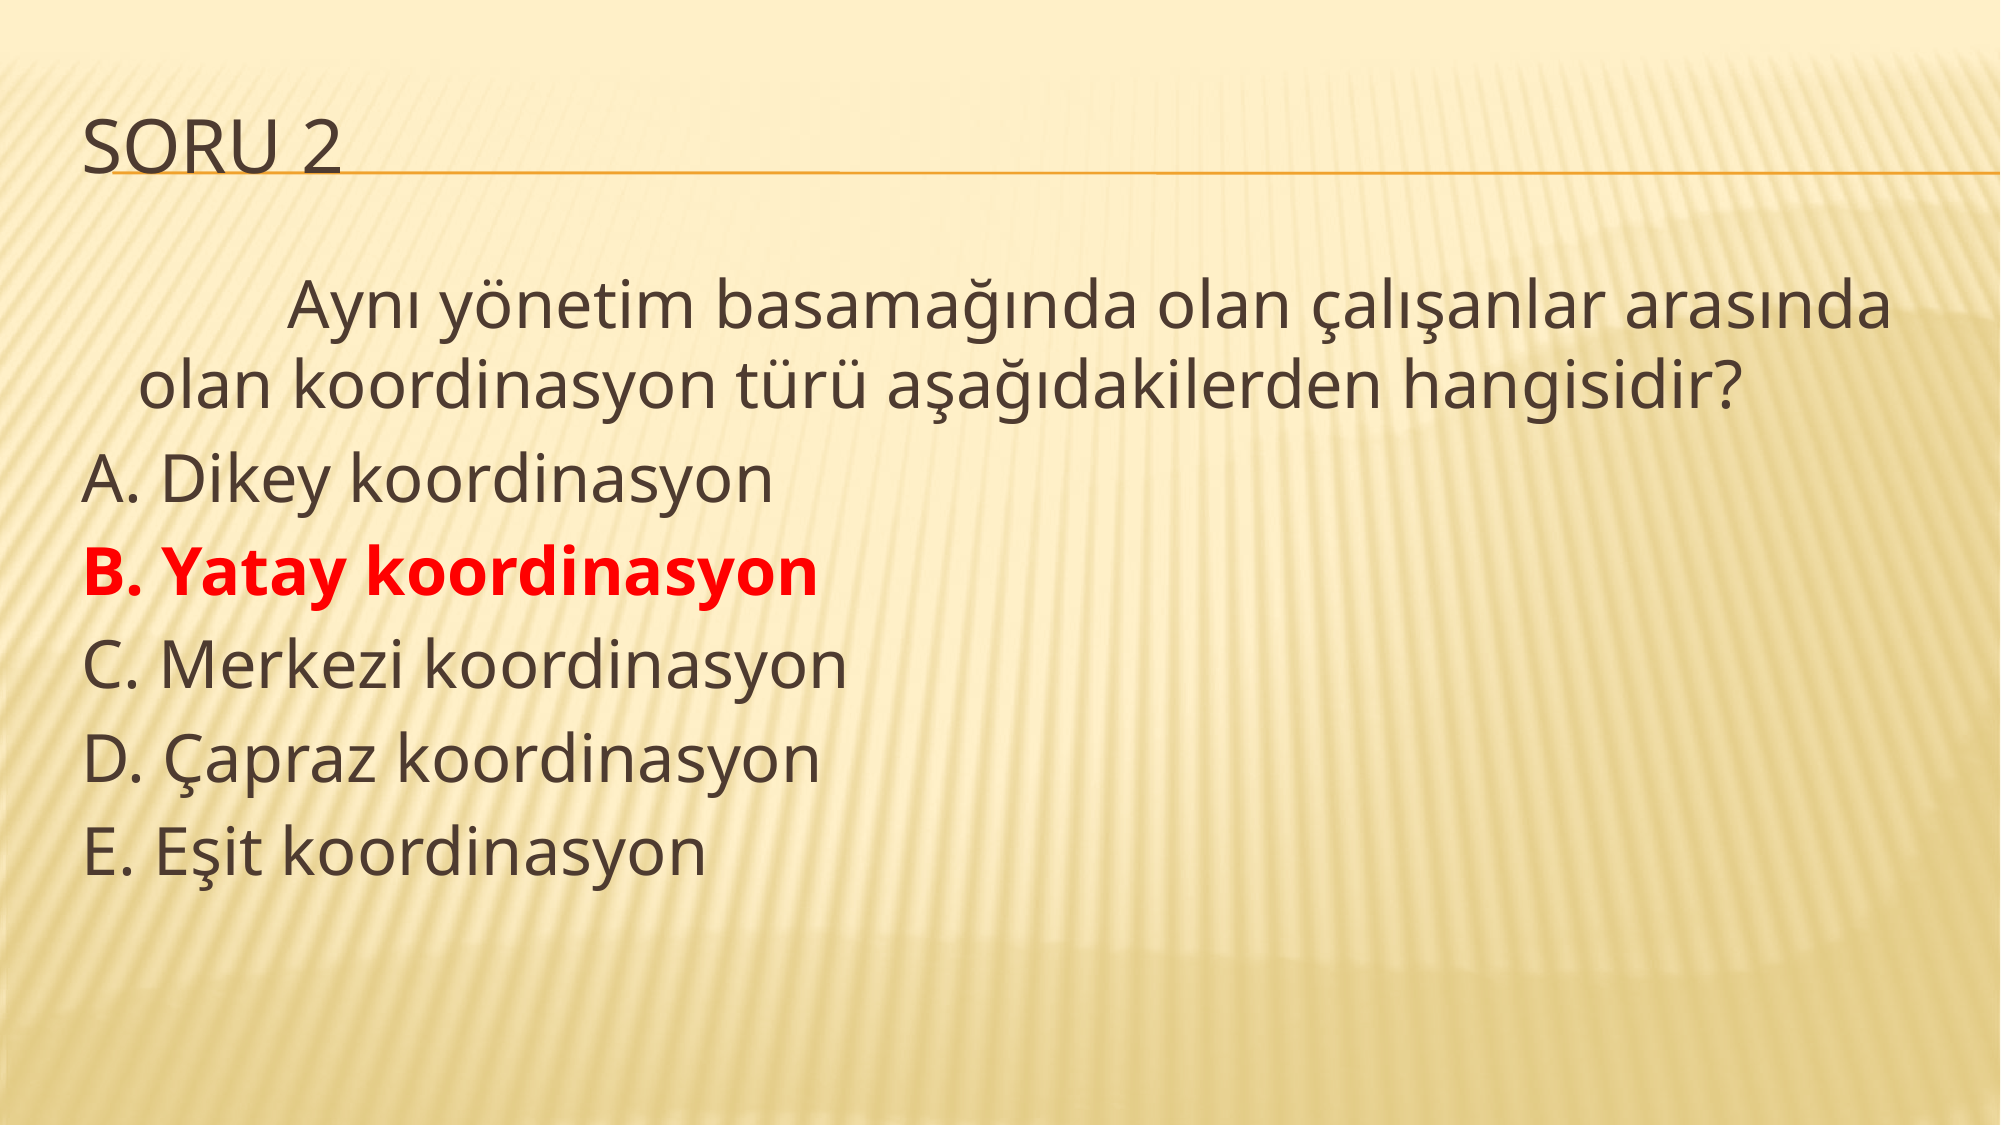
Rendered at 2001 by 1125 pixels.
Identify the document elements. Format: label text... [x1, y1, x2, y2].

title SORU 2 [66, 75, 1967, 213]
list Aynı yönetim basamağında olan çalışanlar arasında olan koordinasyon türü aşağıdakilerden hangisidir? A. Dikey koordinasyon B. Yatay koordinasyon C. Merkezi koordinasyon D. Çapraz koordinasyon E. Eşit koordinasyon [66, 254, 1967, 998]
